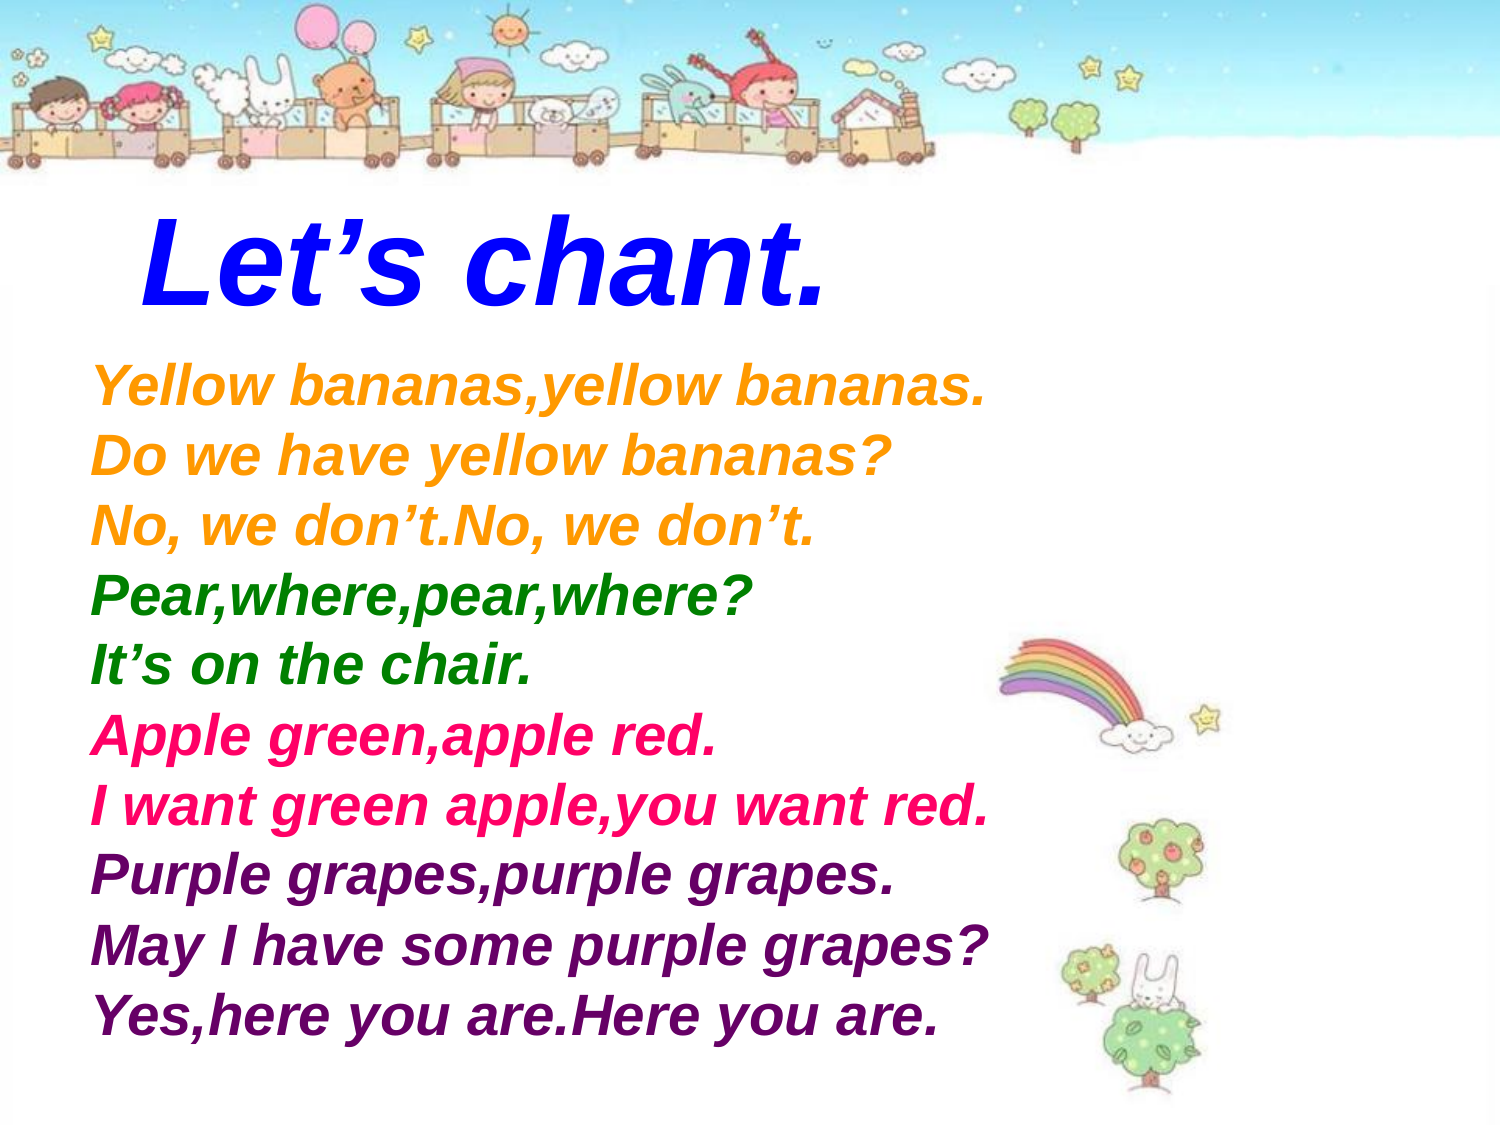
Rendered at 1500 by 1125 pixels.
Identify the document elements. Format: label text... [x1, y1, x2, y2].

picture [0, 0, 1500, 1125]
text_box Let’s chant. [125, 172, 848, 338]
text_box Yellow bananas,yellow bananas. Do we have yellow bananas? No, we don’t.No, we don’t. Pear,where,pear,where? It’s on the chair. Apple green,apple red. I want green apple,you want red. Purple grapes,purple grapes. May I have some purple grapes? Yes,here you are.Here you are. [75, 339, 1007, 1054]
